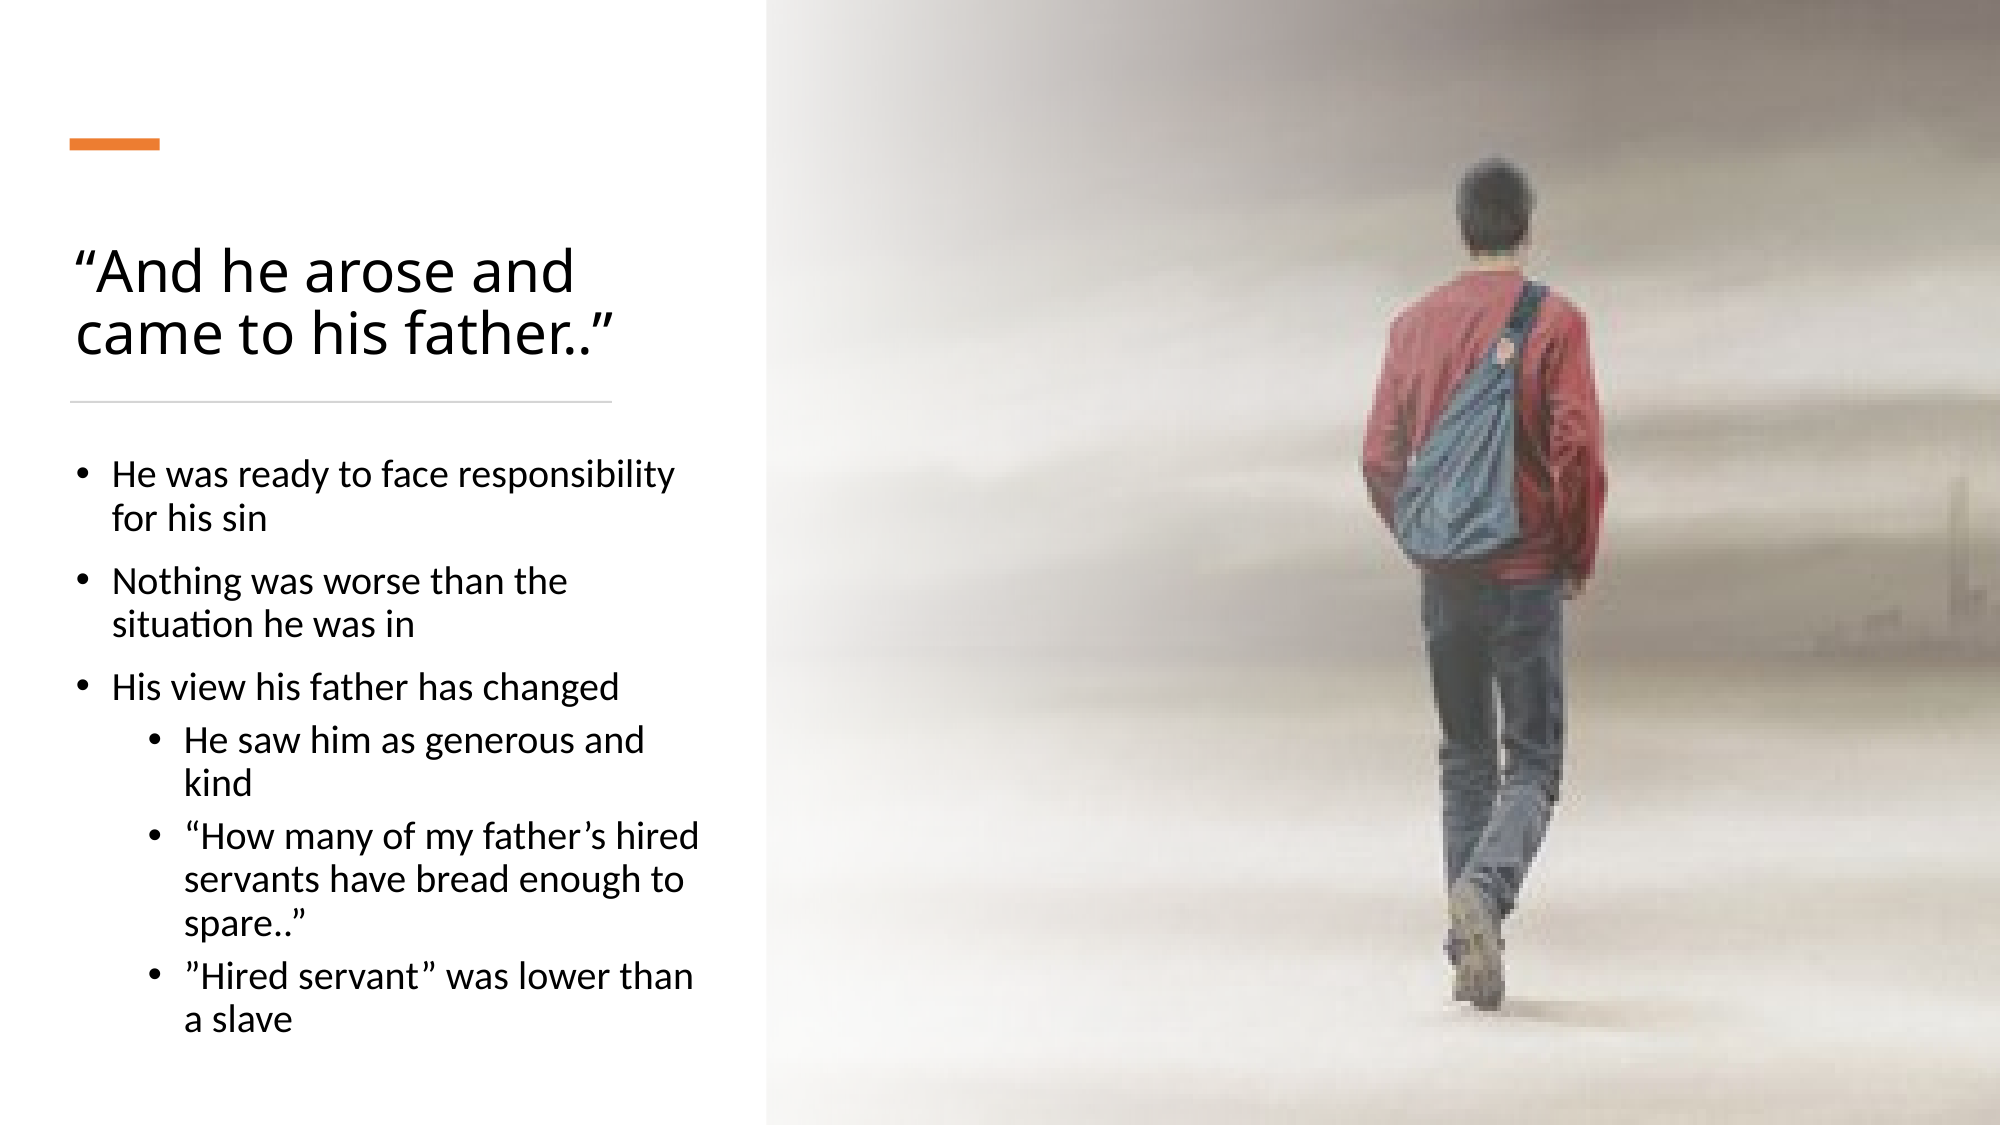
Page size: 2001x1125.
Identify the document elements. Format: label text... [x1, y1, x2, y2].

text_box [69, 137, 161, 151]
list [766, 0, 2000, 1125]
text_box [0, 0, 766, 1125]
list He was ready to face responsibility for his sin Nothing was worse than the situation he was in His view his father has changed He saw him as generous and kind “How many of my father’s hired servants have bread enough to spare..” ”Hired servant” was lower than a slave [60, 445, 727, 1054]
title “And he arose and came to his father..” [60, 190, 727, 375]
